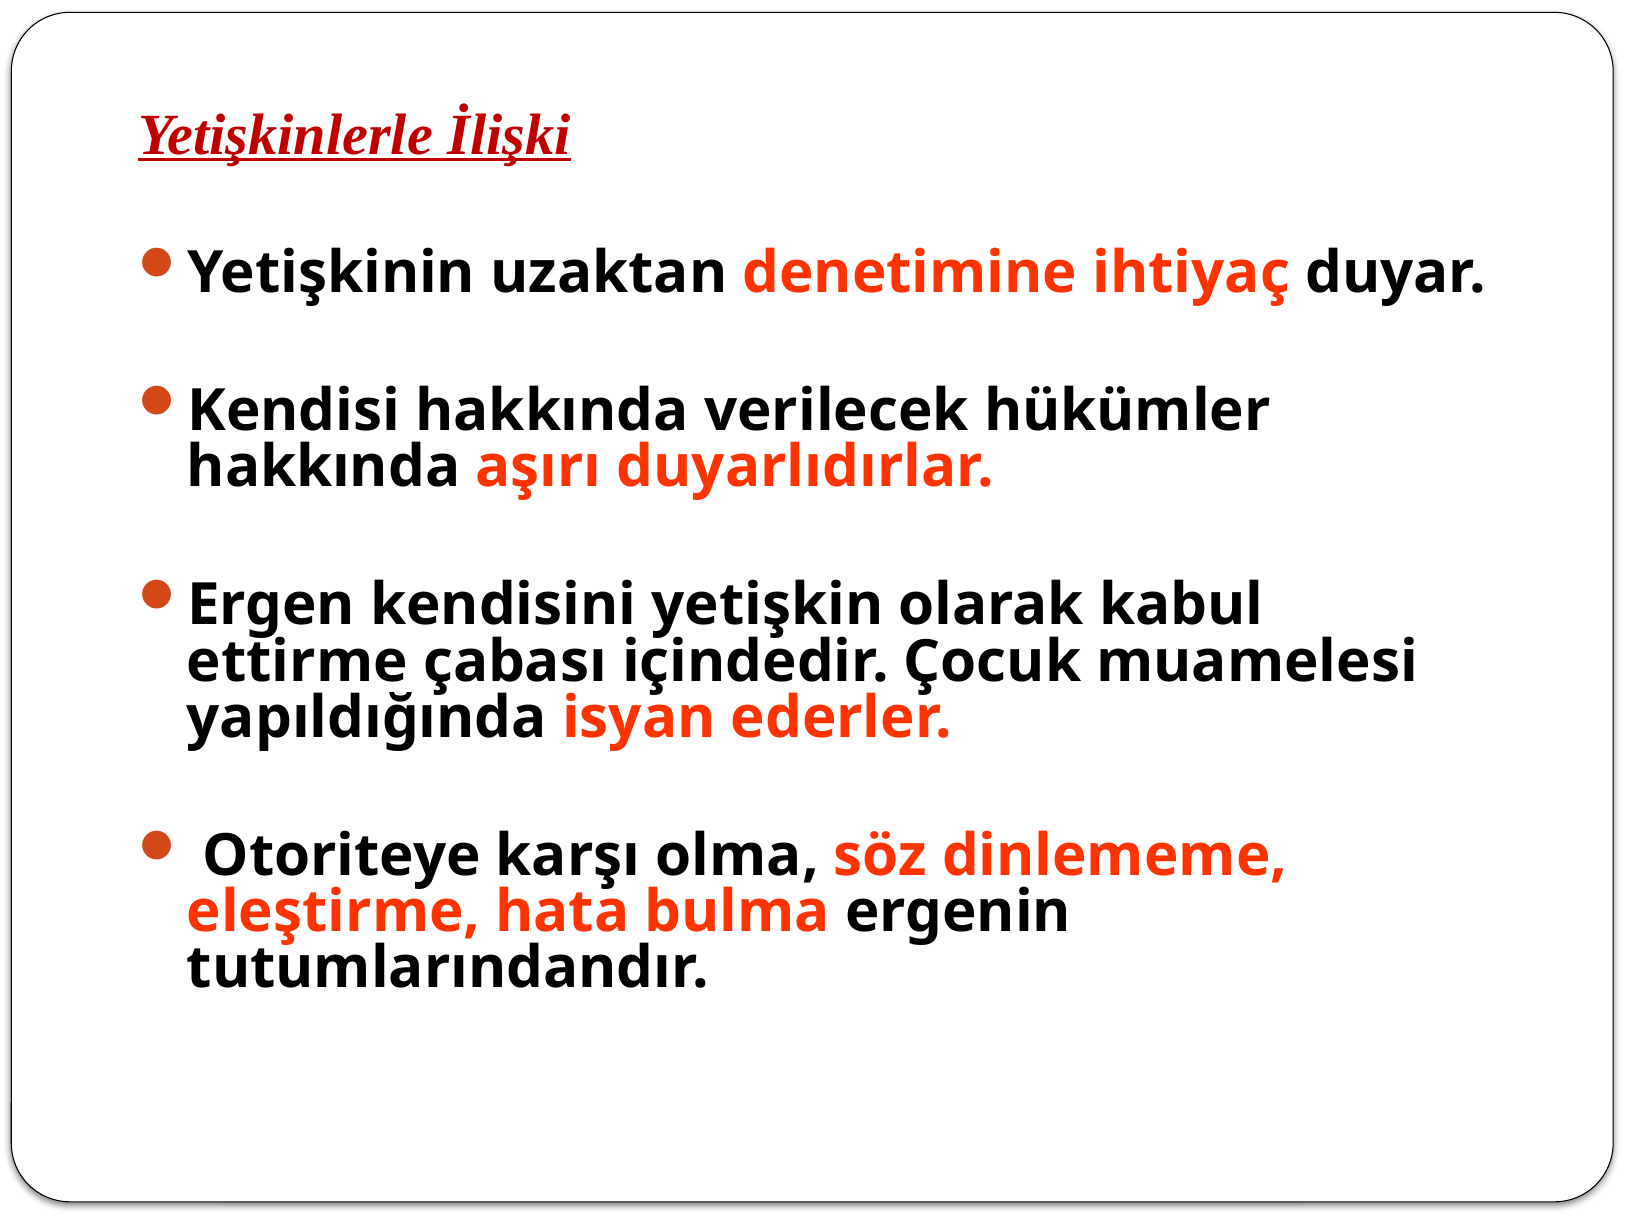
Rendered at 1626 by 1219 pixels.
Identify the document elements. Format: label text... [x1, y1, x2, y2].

list Yetişkinlerle İlişki Yetişkinin uzaktan denetimine ihtiyaç duyar. Kendisi hakkında verilecek hükümler hakkında aşırı duyarlıdırlar. Ergen kendisini yetişkin olarak kabul ettirme çabası içindedir. Çocuk muamelesi yapıldığında isyan ederler. Otoriteye karşı olma, söz dinlememe, eleştirme, hata bulma ergenin tutumlarındandır. [121, 101, 1504, 1084]
